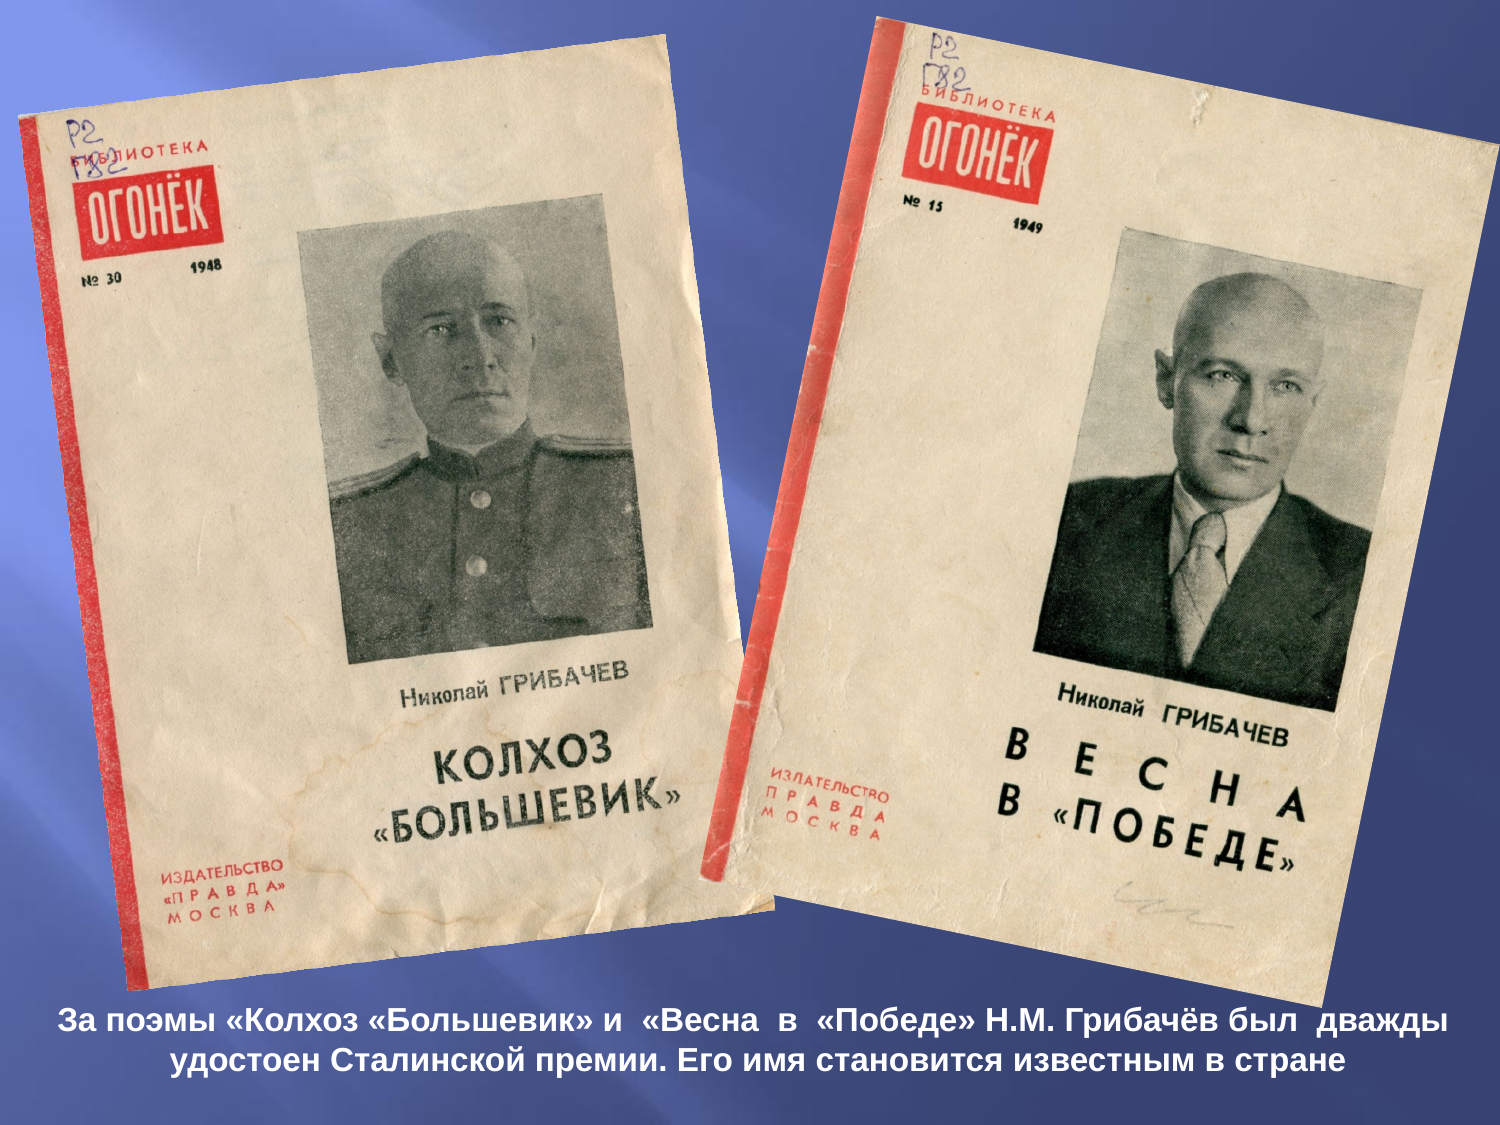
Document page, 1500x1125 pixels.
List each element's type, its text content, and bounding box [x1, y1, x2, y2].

text_box За поэмы «Колхоз «Большевик» и «Весна в «Победе» Н.М. Грибачёв был дважды удостоен Сталинской премии. Его имя становится известным в стране [17, 990, 1500, 1086]
picture [0, 0, 1500, 1125]
